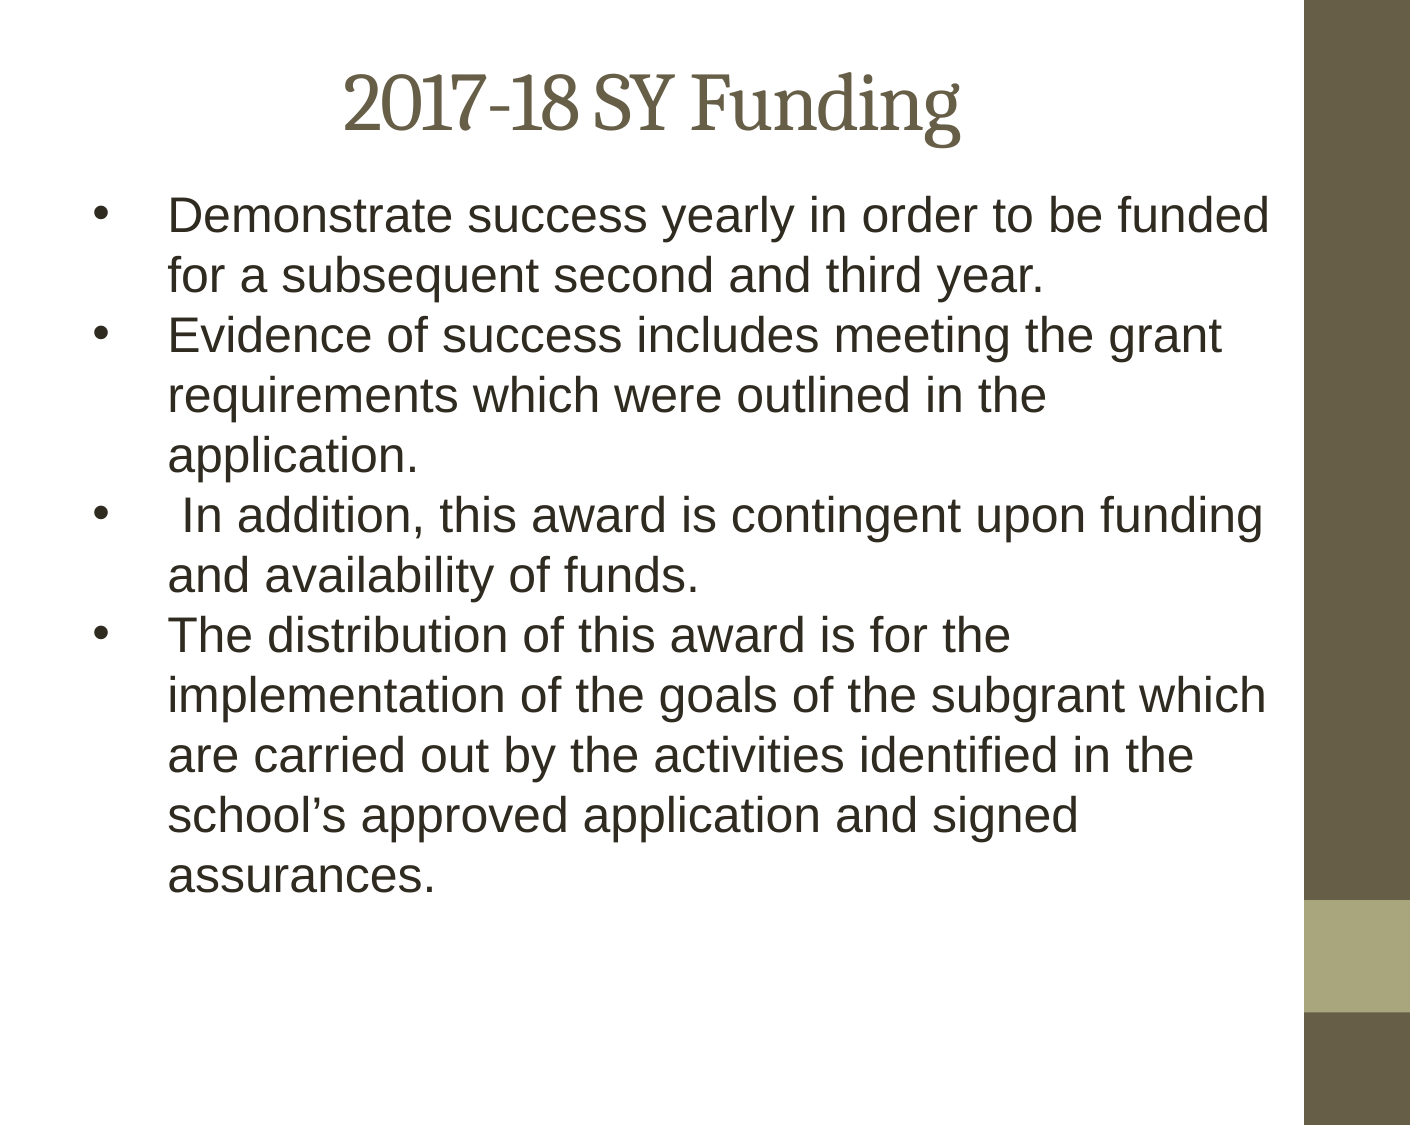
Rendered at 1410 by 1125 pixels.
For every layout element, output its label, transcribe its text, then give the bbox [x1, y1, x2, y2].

title 2017-18 SY Funding [0, 3, 1305, 191]
list [281, 228, 1387, 1063]
text_box Demonstrate success yearly in order to be funded for a subsequent second and third year. Evidence of success includes meeting the grant requirements which were outlined in the application. In addition, this award is contingent upon funding and availability of funds. The distribution of this award is for the implementation of the goals of the subgrant which are carried out by the activities identified in the school’s approved application and signed assurances. [2, 174, 1305, 970]
